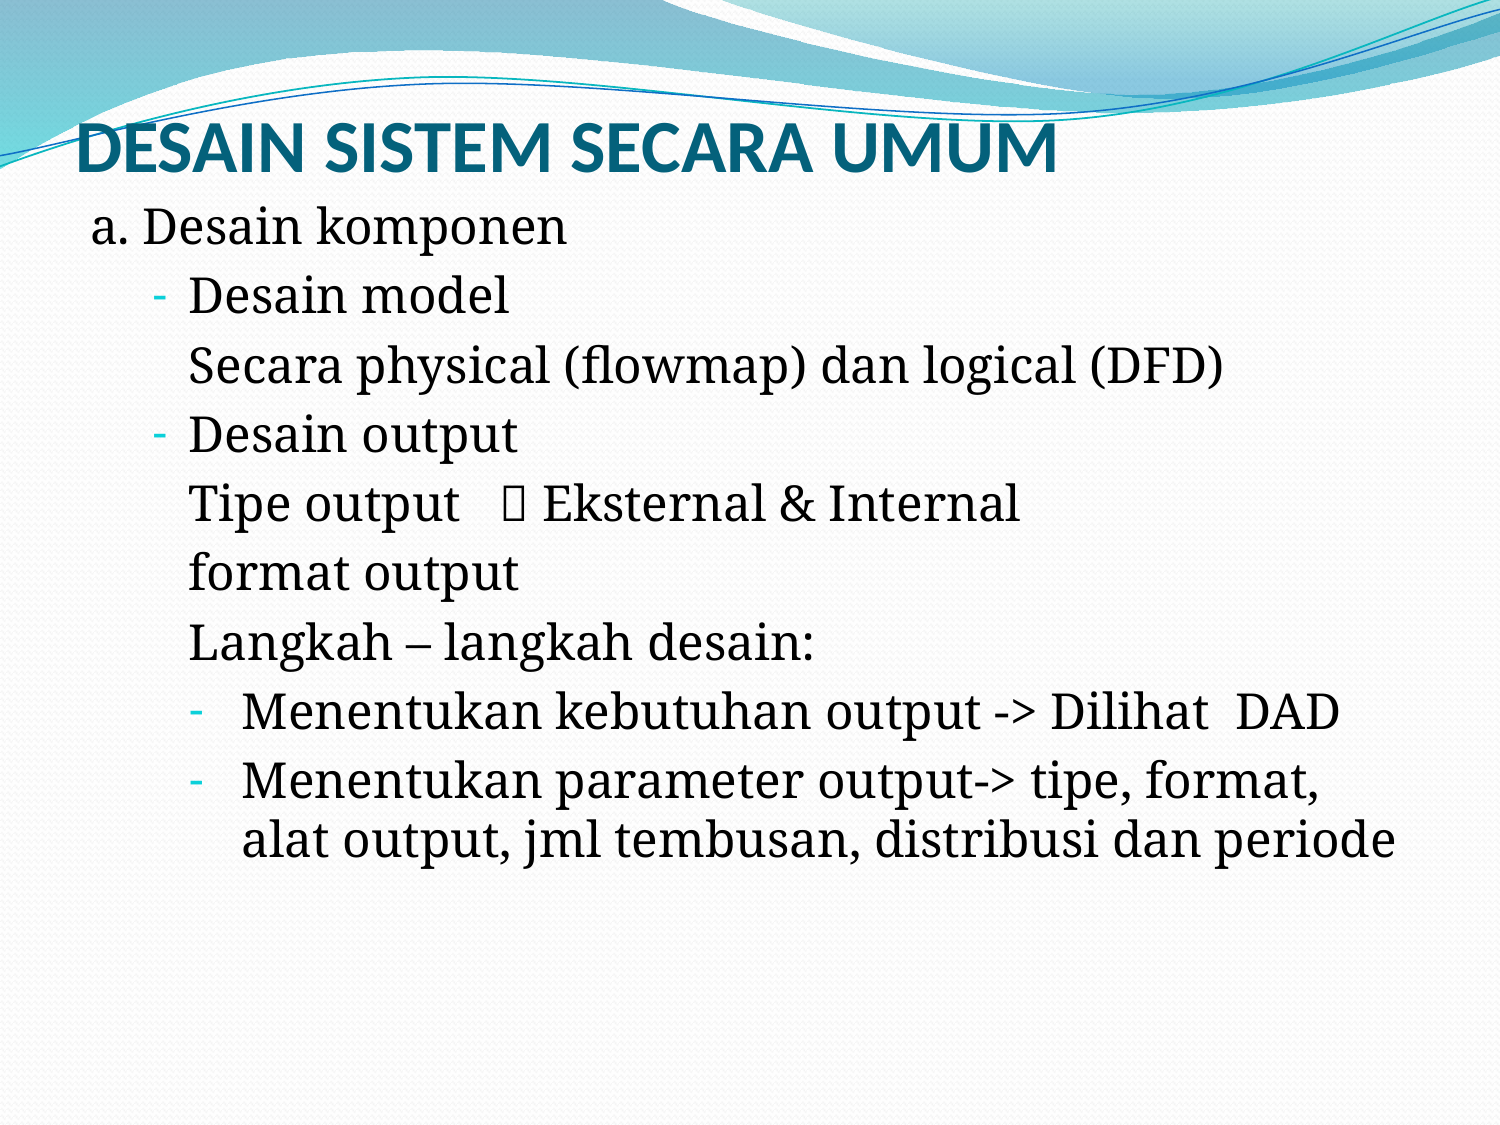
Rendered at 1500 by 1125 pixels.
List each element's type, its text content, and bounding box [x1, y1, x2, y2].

title DESAIN SISTEM SECARA UMUM [75, 45, 1425, 187]
list a. Desain komponen Desain model Secara physical (flowmap) dan logical (DFD) Desain output Tipe output  Eksternal & Internal format output Langkah – langkah desain: Menentukan kebutuhan output -> Dilihat DAD Menentukan parameter output-> tipe, format, alat output, jml tembusan, distribusi dan periode [75, 187, 1425, 1005]
